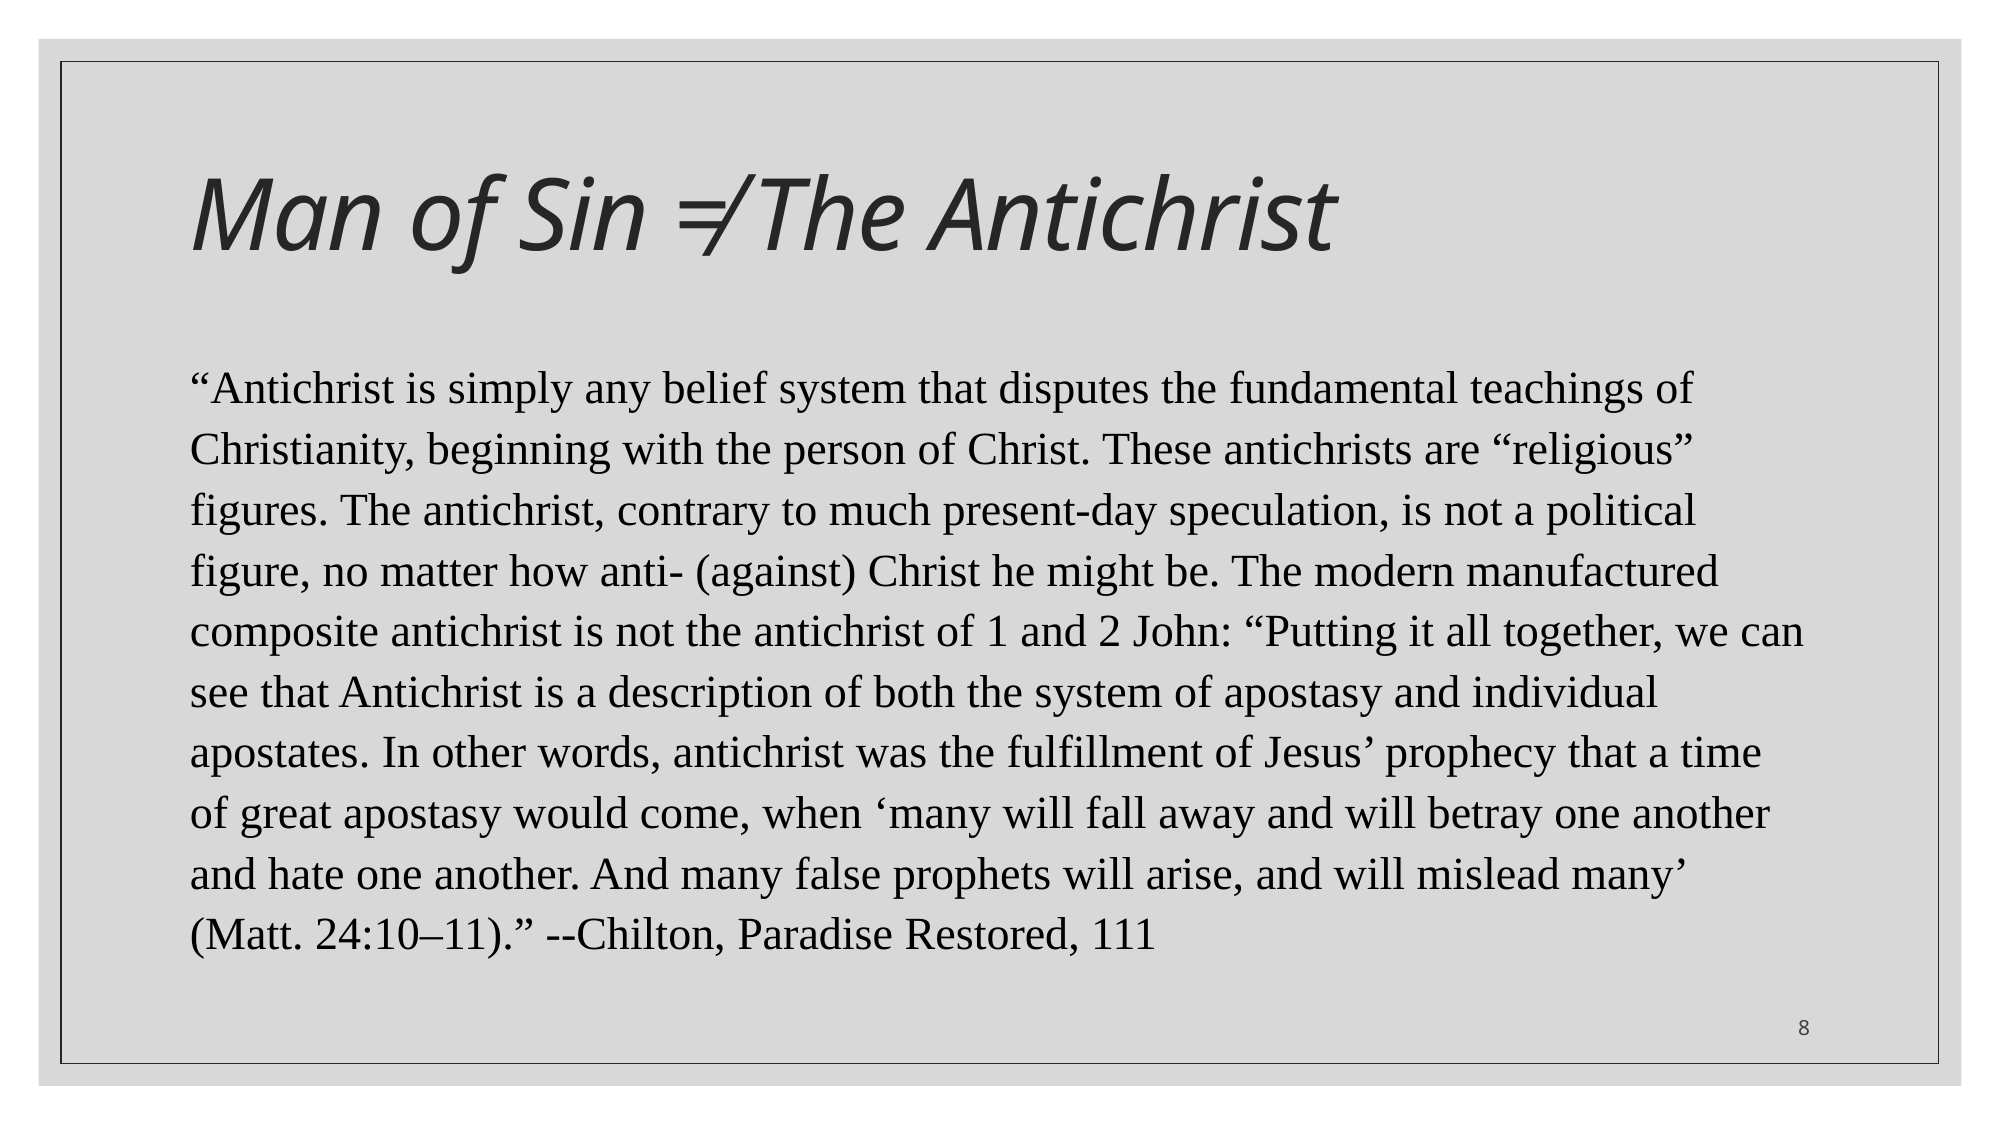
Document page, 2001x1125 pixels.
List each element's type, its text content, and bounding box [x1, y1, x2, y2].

slide_number 8 [1687, 990, 1825, 1050]
list “Antichrist is simply any belief system that disputes the fundamental teachings of Christianity, beginning with the person of Christ. These antichrists are “religious” figures. The antichrist, contrary to much present-day speculation, is not a political figure, no matter how anti- (against) Christ he might be. The modern manufactured composite antichrist is not the antichrist of 1 and 2 John: “Putting it all together, we can see that Antichrist is a description of both the system of apostasy and individual apostates. In other words, antichrist was the fulfillment of Jesus’ prophecy that a time of great apostasy would come, when ‘many will fall away and will betray one another and hate one another. And many false prophets will arise, and will mislead many’ (Matt. 24:10–11).” --Chilton, Paradise Restored, 111 [174, 345, 1825, 977]
title Man of Sin ≠ The Antichrist [174, 105, 1825, 331]
